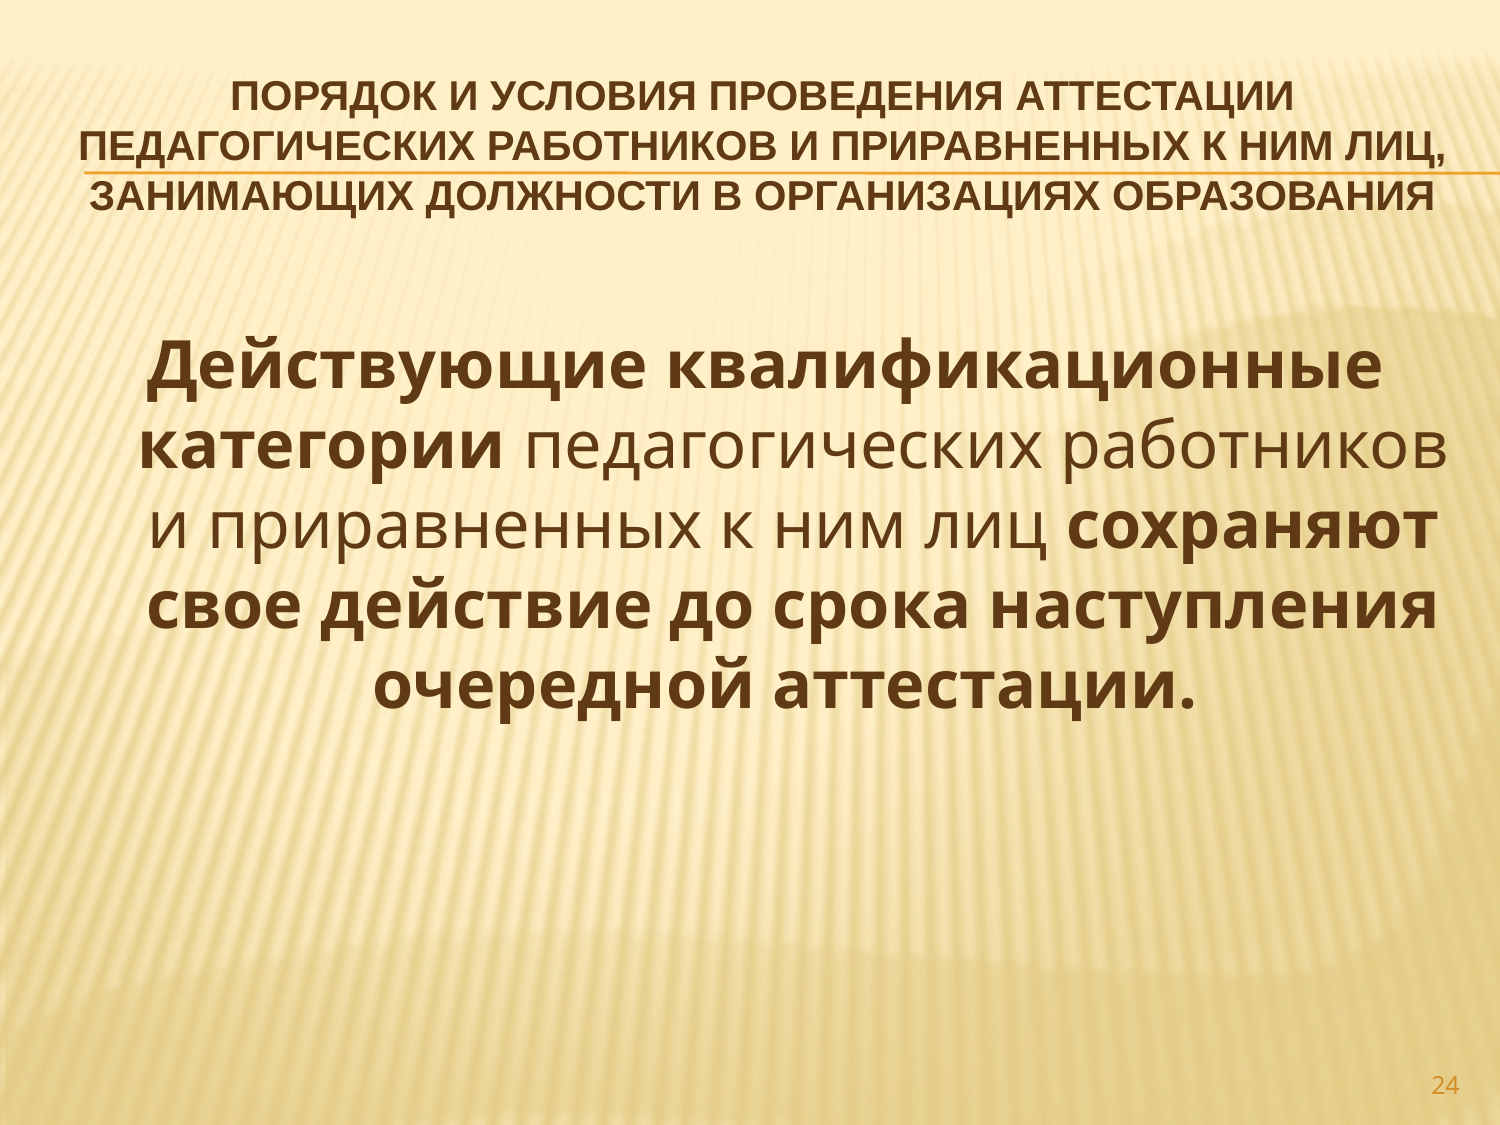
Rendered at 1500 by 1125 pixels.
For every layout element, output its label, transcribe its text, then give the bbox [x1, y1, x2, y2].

list Действующие квалификационные категории педагогических работников и приравненных к ним лиц сохраняют свое действие до срока наступления очередной аттестации. [53, 314, 1479, 1057]
title Порядок и условия проведения аттестации педагогических работников и приравненных к ним лиц, занимающих должности в организациях образования [50, 75, 1475, 213]
slide_number 24 [1350, 1061, 1475, 1103]
